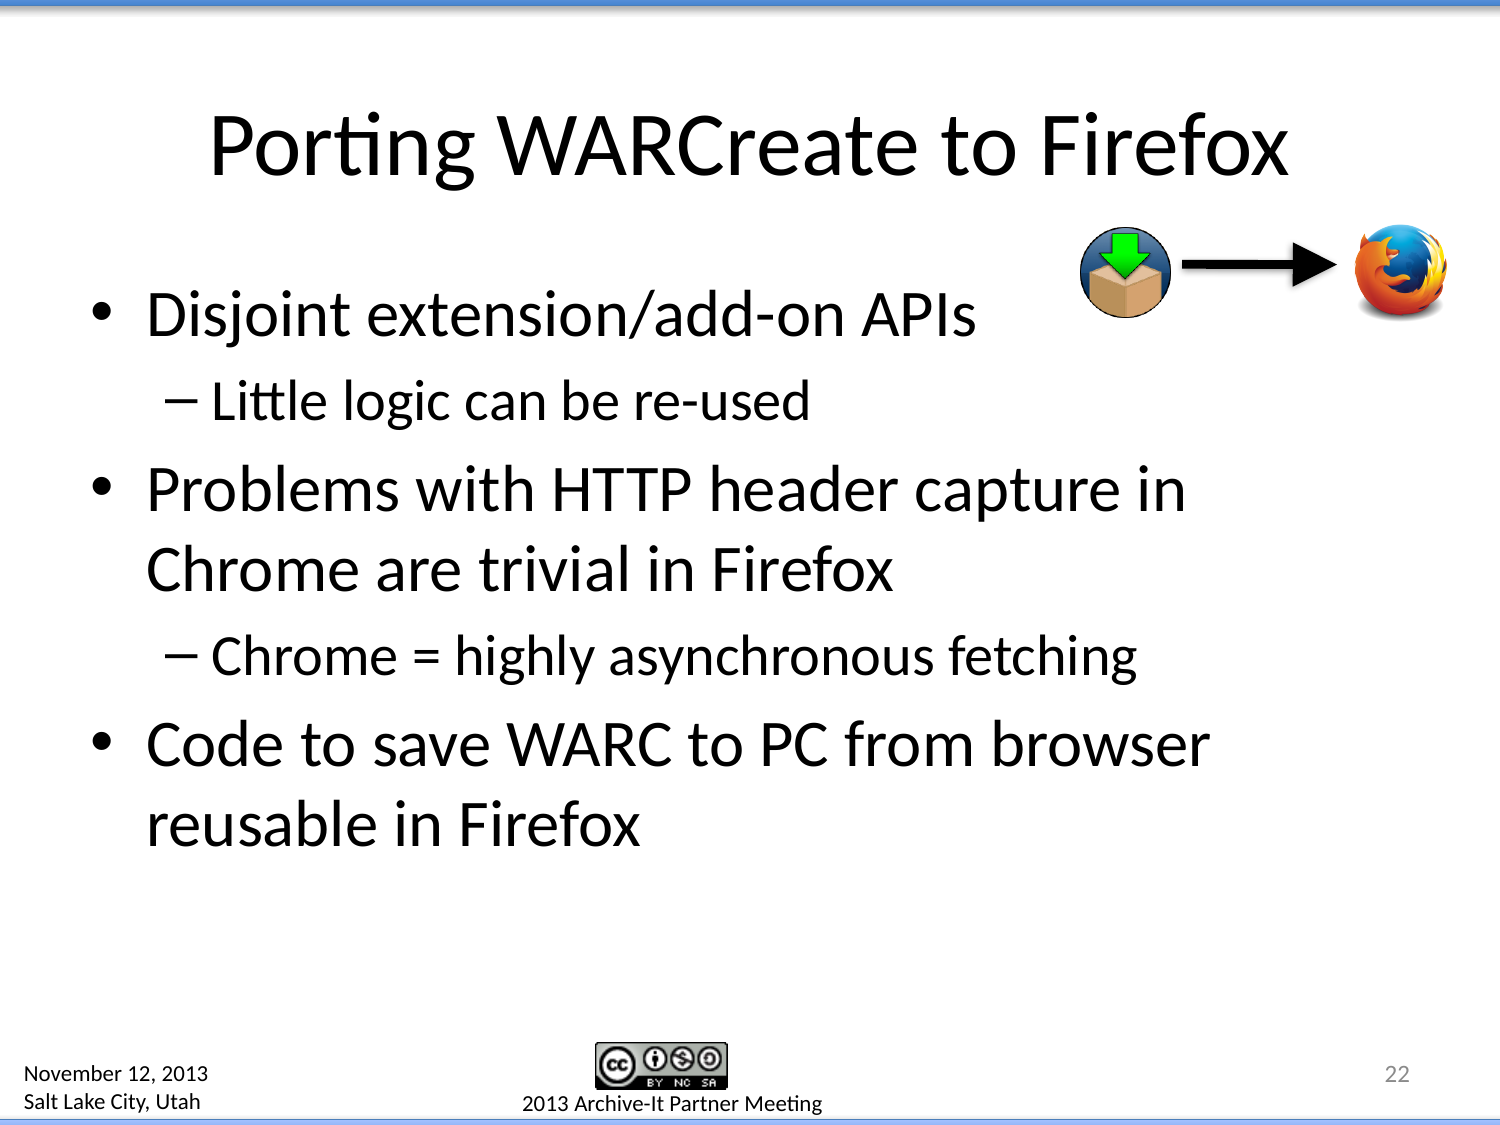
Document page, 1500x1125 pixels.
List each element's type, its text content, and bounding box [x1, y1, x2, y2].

text_box [0, 1119, 1500, 1125]
text_box [0, 0, 1500, 6]
picture [1077, 224, 1173, 320]
picture [594, 1042, 728, 1090]
picture [1336, 208, 1469, 333]
list Disjoint extension/add-on APIs Little logic can be re-used Problems with HTTP header capture in Chrome are trivial in Firefox Chrome = highly asynchronous fetching Code to save WARC to PC from browser reusable in Firefox [75, 262, 1425, 1005]
slide_number 22 [1074, 1042, 1425, 1103]
text_box November 12, 2013 Salt Lake City, Utah [9, 1051, 224, 1116]
title Porting WARCreate to Firefox [75, 45, 1425, 233]
text_box 2013 Archive-It Partner Meeting [503, 1081, 842, 1116]
